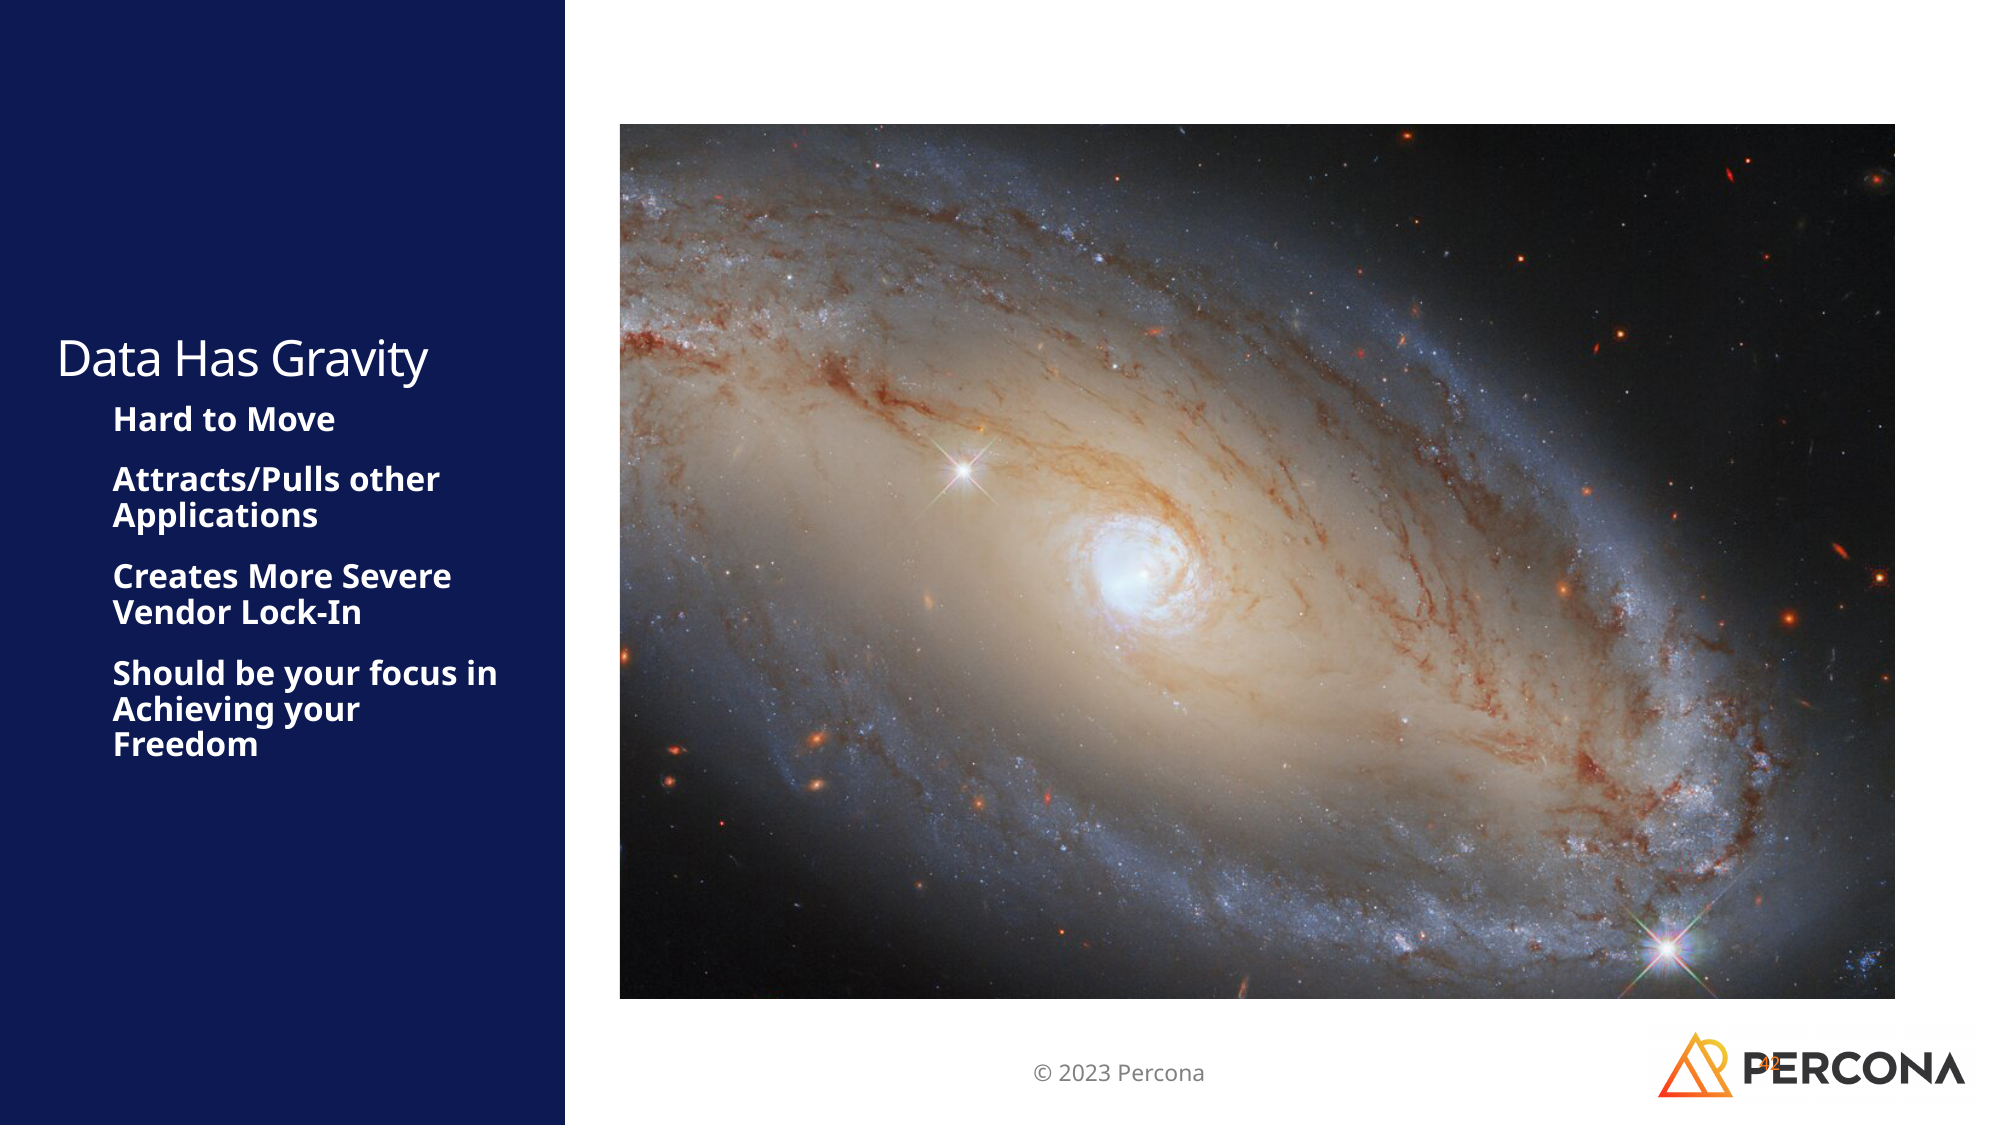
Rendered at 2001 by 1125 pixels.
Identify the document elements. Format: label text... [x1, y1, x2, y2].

title Data Has Gravity [41, 184, 525, 394]
picture [1644, 1021, 1977, 1109]
slide_number 42 [1744, 1042, 1996, 1103]
list Hard to Move Attracts/Pulls other Applications Creates More Severe Vendor Lock-In Should be your focus in Achieving your Freedom [41, 394, 525, 969]
picture [619, 124, 1896, 1000]
footer © 2023 Percona [634, 1042, 1605, 1103]
